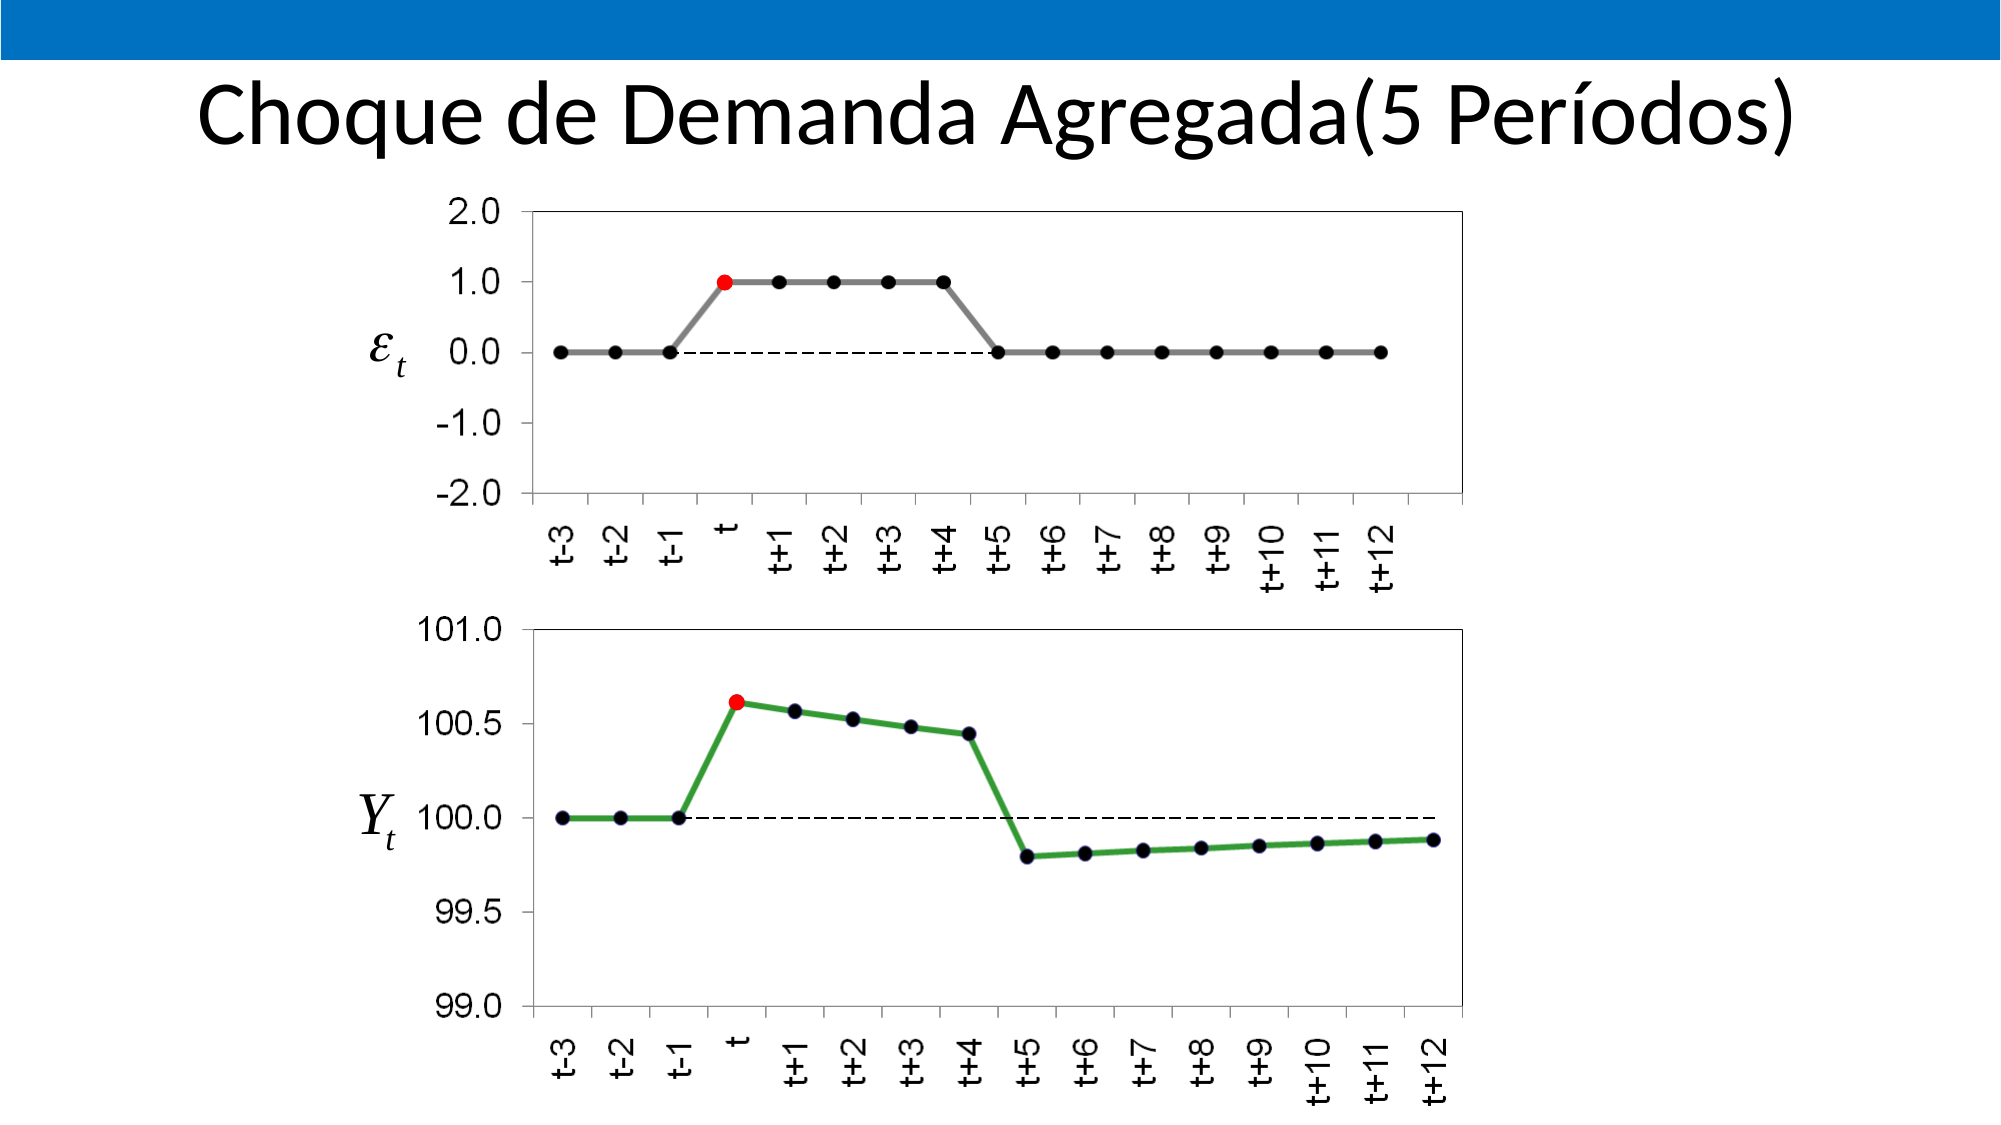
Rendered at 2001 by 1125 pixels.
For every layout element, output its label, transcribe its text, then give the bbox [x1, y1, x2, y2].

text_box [359, 301, 391, 393]
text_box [350, 773, 407, 866]
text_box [396, 634, 1477, 1125]
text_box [396, 188, 1477, 628]
title Choque de Demanda Agregada(5 Períodos) [20, 56, 1978, 160]
